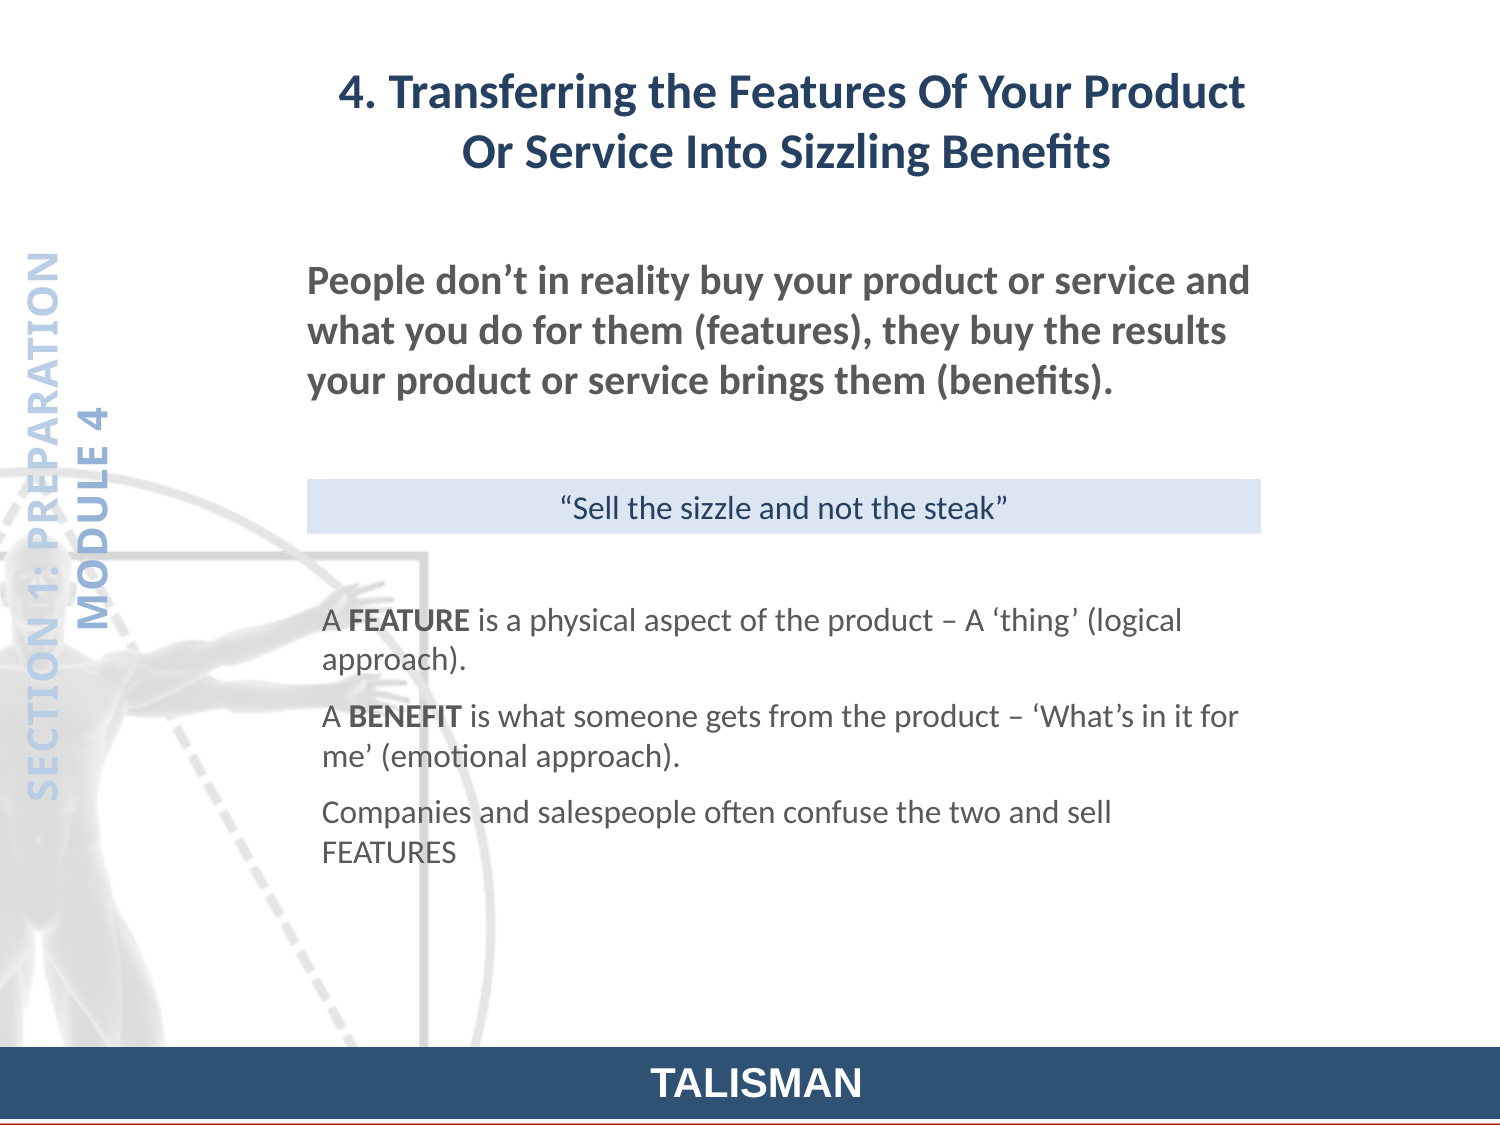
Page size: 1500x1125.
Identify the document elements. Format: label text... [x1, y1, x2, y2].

text_box “Sell the sizzle and not the steak” [307, 479, 1262, 534]
text_box SECTION 1: PREPARATION MODULE 4 [8, 99, 124, 941]
text_box People don’t in reality buy your product or service and what you do for them (features), they buy the results your product or service brings them (benefits). [307, 245, 1262, 411]
text_box A FEATURE is a physical aspect of the product – A ‘thing’ (logical approach). A BENEFIT is what someone gets from the product – ‘What’s in it for me’ (emotional approach). Companies and salespeople often confuse the two and sell FEATURES [307, 590, 1262, 878]
text_box 4. Transferring the Features Of Your Product Or Service Into Sizzling Benefits [323, 51, 1262, 187]
